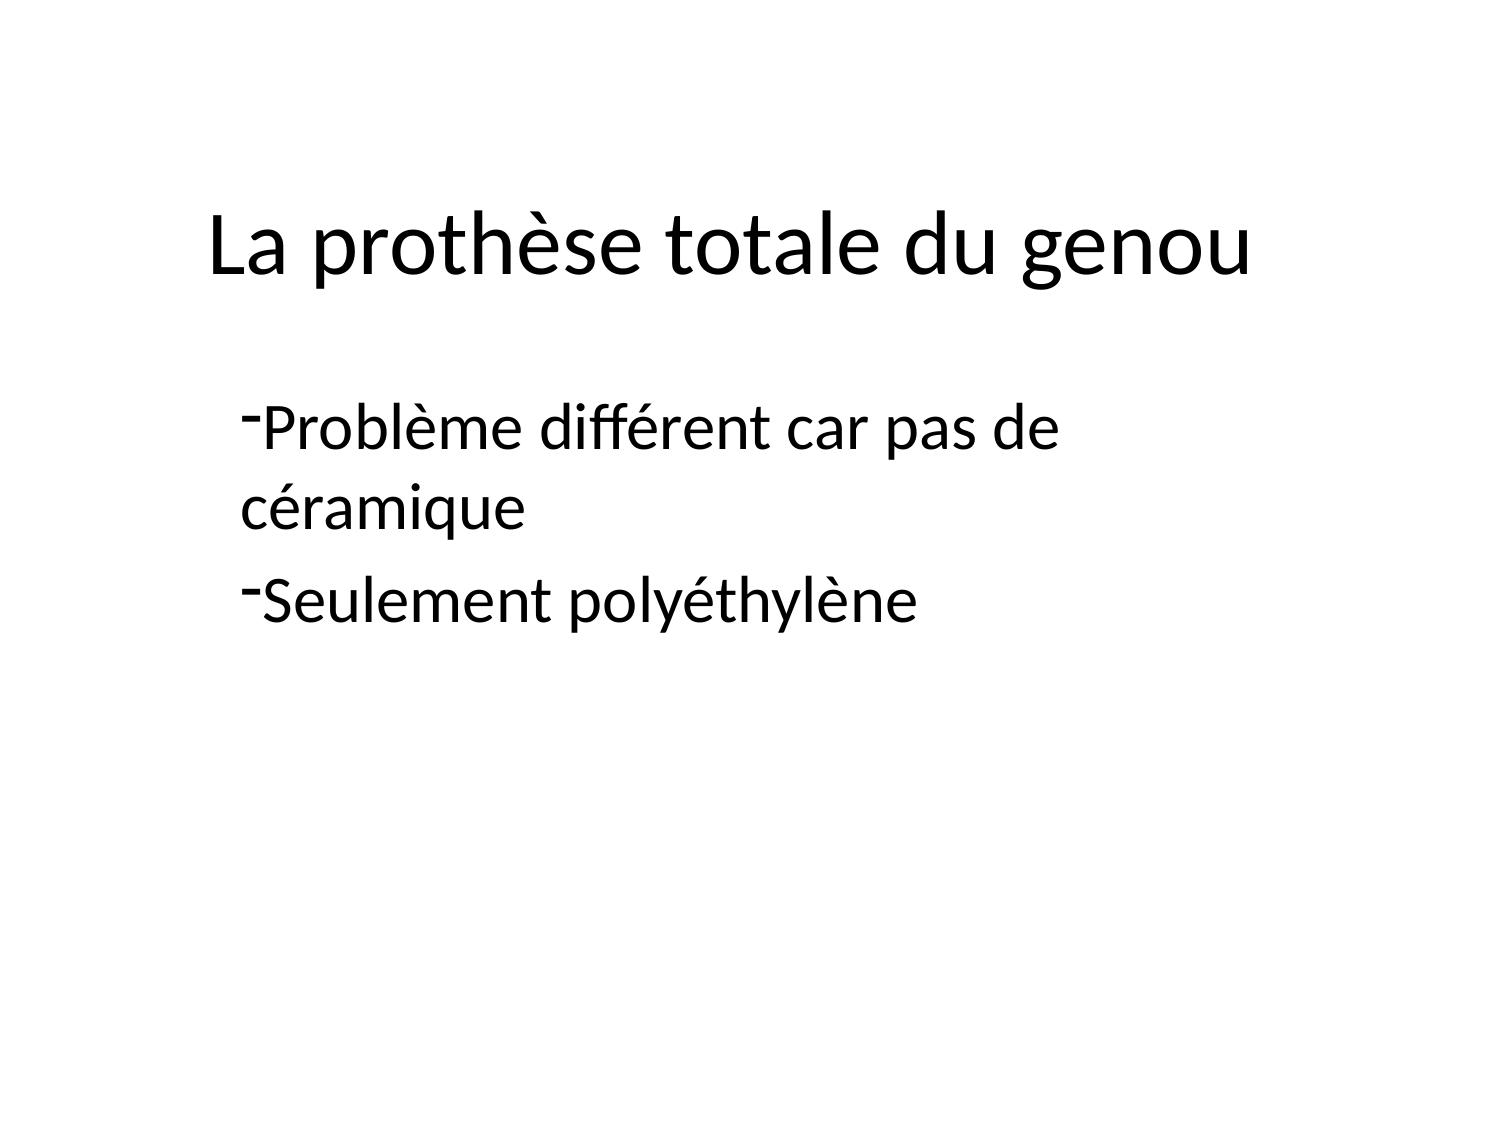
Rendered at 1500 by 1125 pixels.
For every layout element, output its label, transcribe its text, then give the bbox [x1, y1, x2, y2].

title La prothèse totale du genou [93, 117, 1369, 359]
subtitle Problème différent car pas de céramique Seulement polyéthylène [225, 375, 1275, 925]
